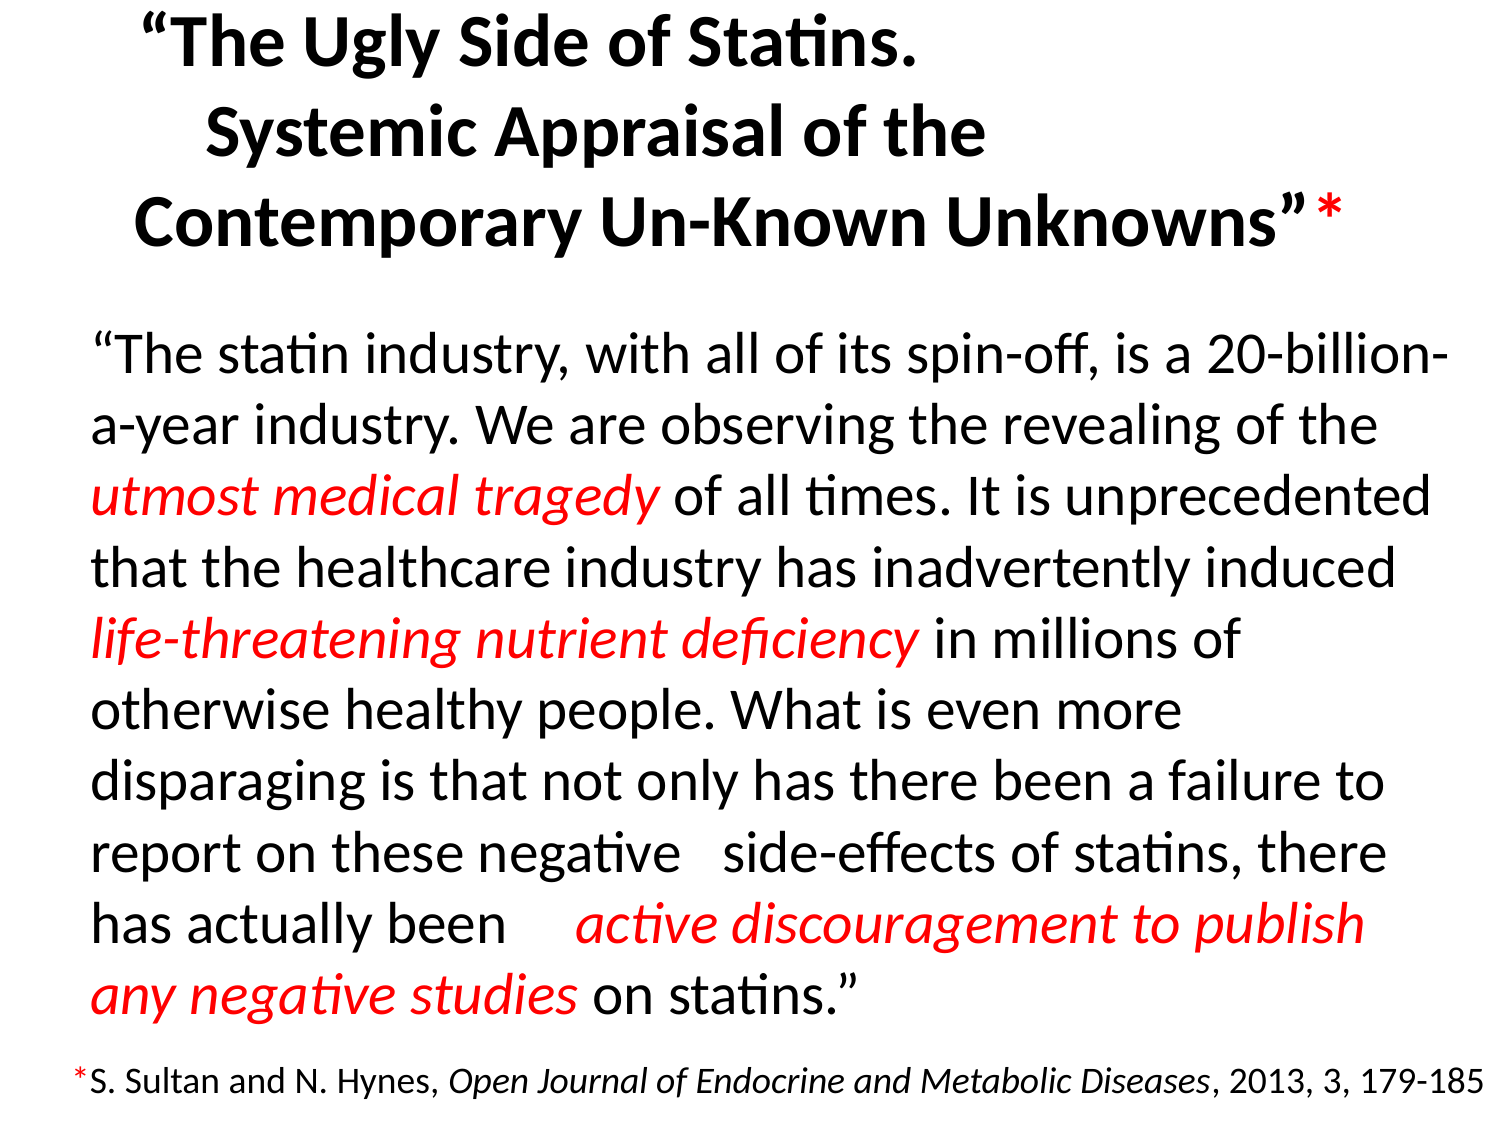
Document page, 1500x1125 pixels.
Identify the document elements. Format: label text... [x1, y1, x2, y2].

title “The Ugly Side of Statins. Systemic Appraisal of the Contemporary Un-Known Unknowns”* [75, 77, 1425, 266]
list “The statin industry, with all of its spin-off, is a 20-billion-a-year industry. We are observing the revealing of the utmost medical tragedy of all times. It is unprecedented that the healthcare industry has inadvertently induced life-threatening nutrient deficiency in millions of otherwise healthy people. What is even more disparaging is that not only has there been a failure to report on these negative side-effects of statins, there has actually been active discouragement to publish any negative studies on statins.” [75, 306, 1474, 1048]
text_box *S. Sultan and N. Hynes, Open Journal of Endocrine and Metabolic Diseases, 2013, 3, 179-185 [56, 1048, 1500, 1125]
